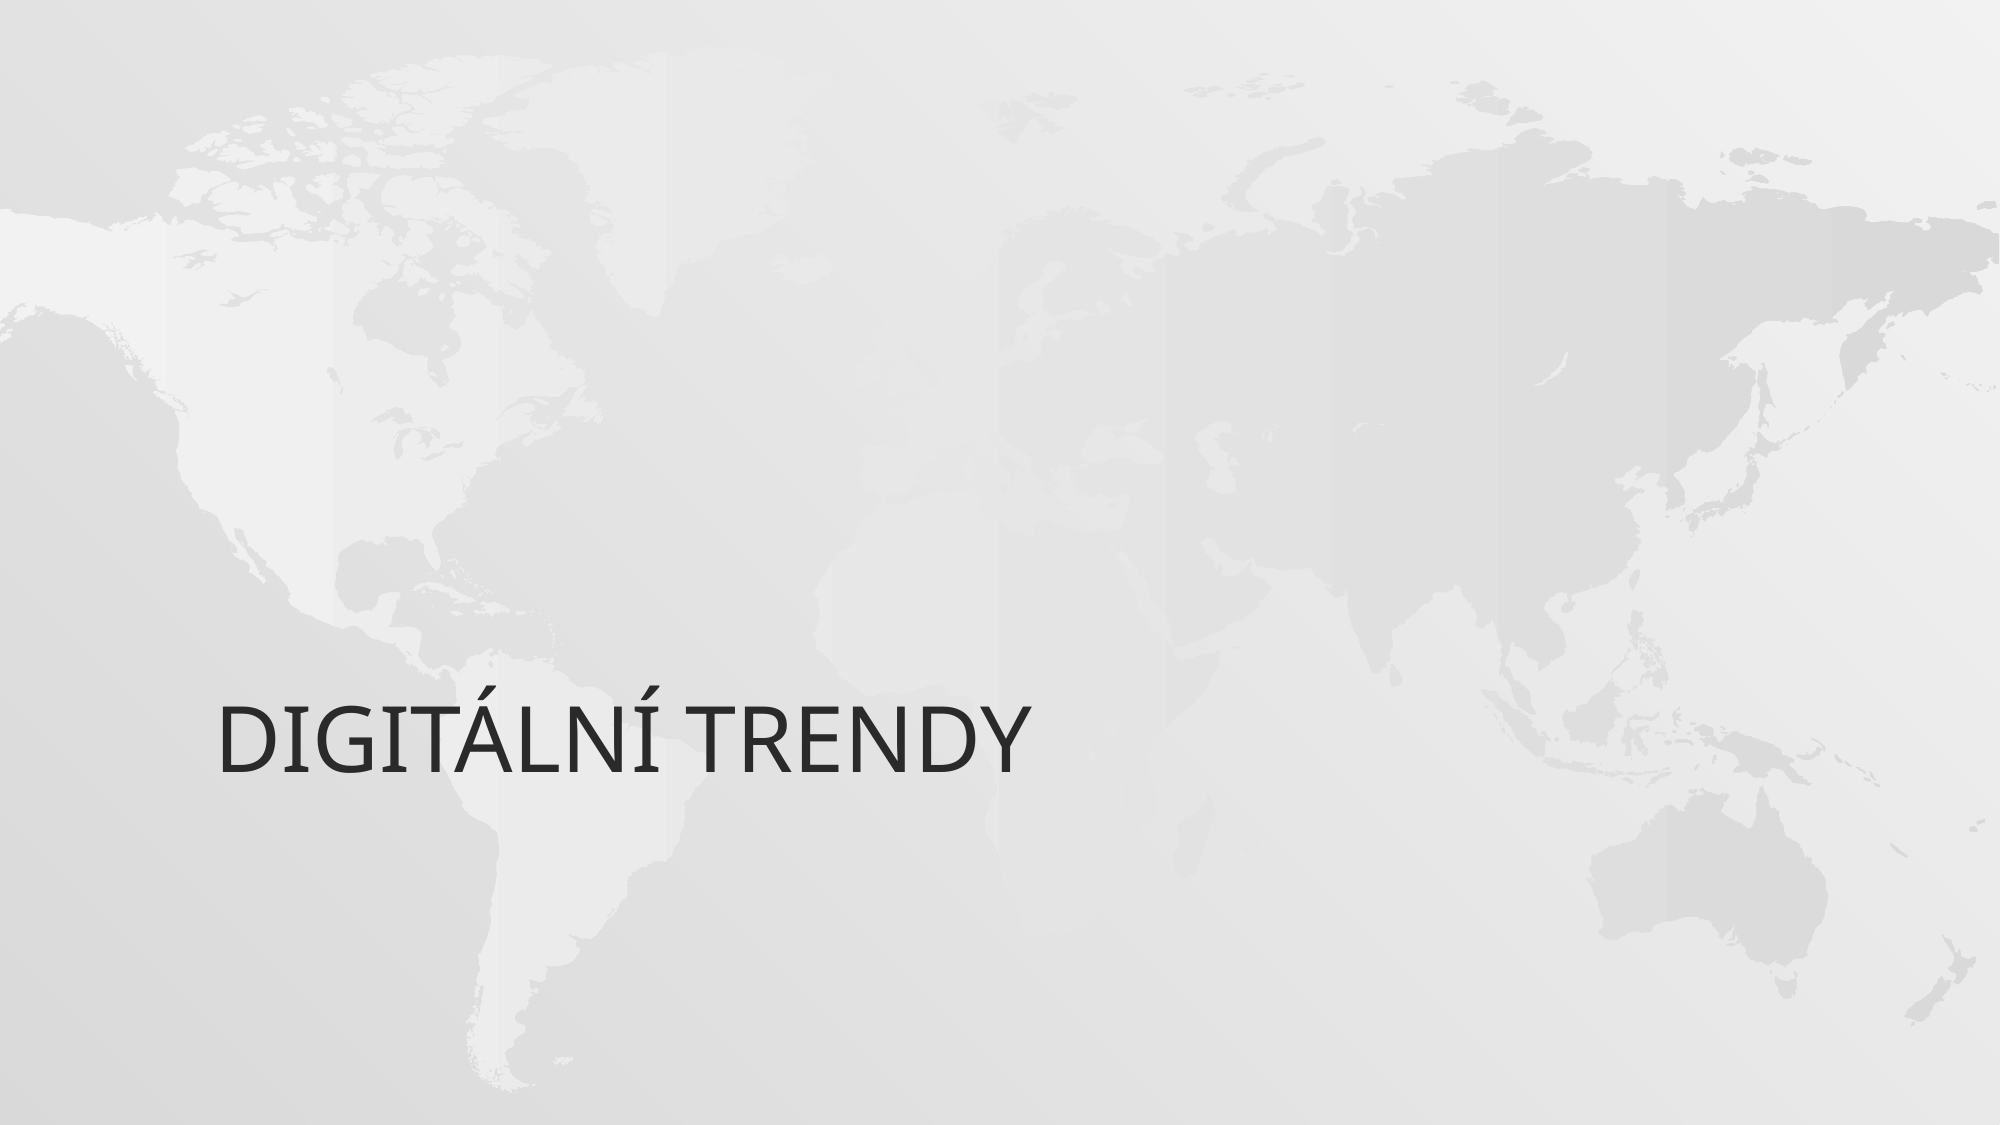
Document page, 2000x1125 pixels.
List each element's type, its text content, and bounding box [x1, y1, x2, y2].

title Digitální trendy [199, 299, 1800, 800]
